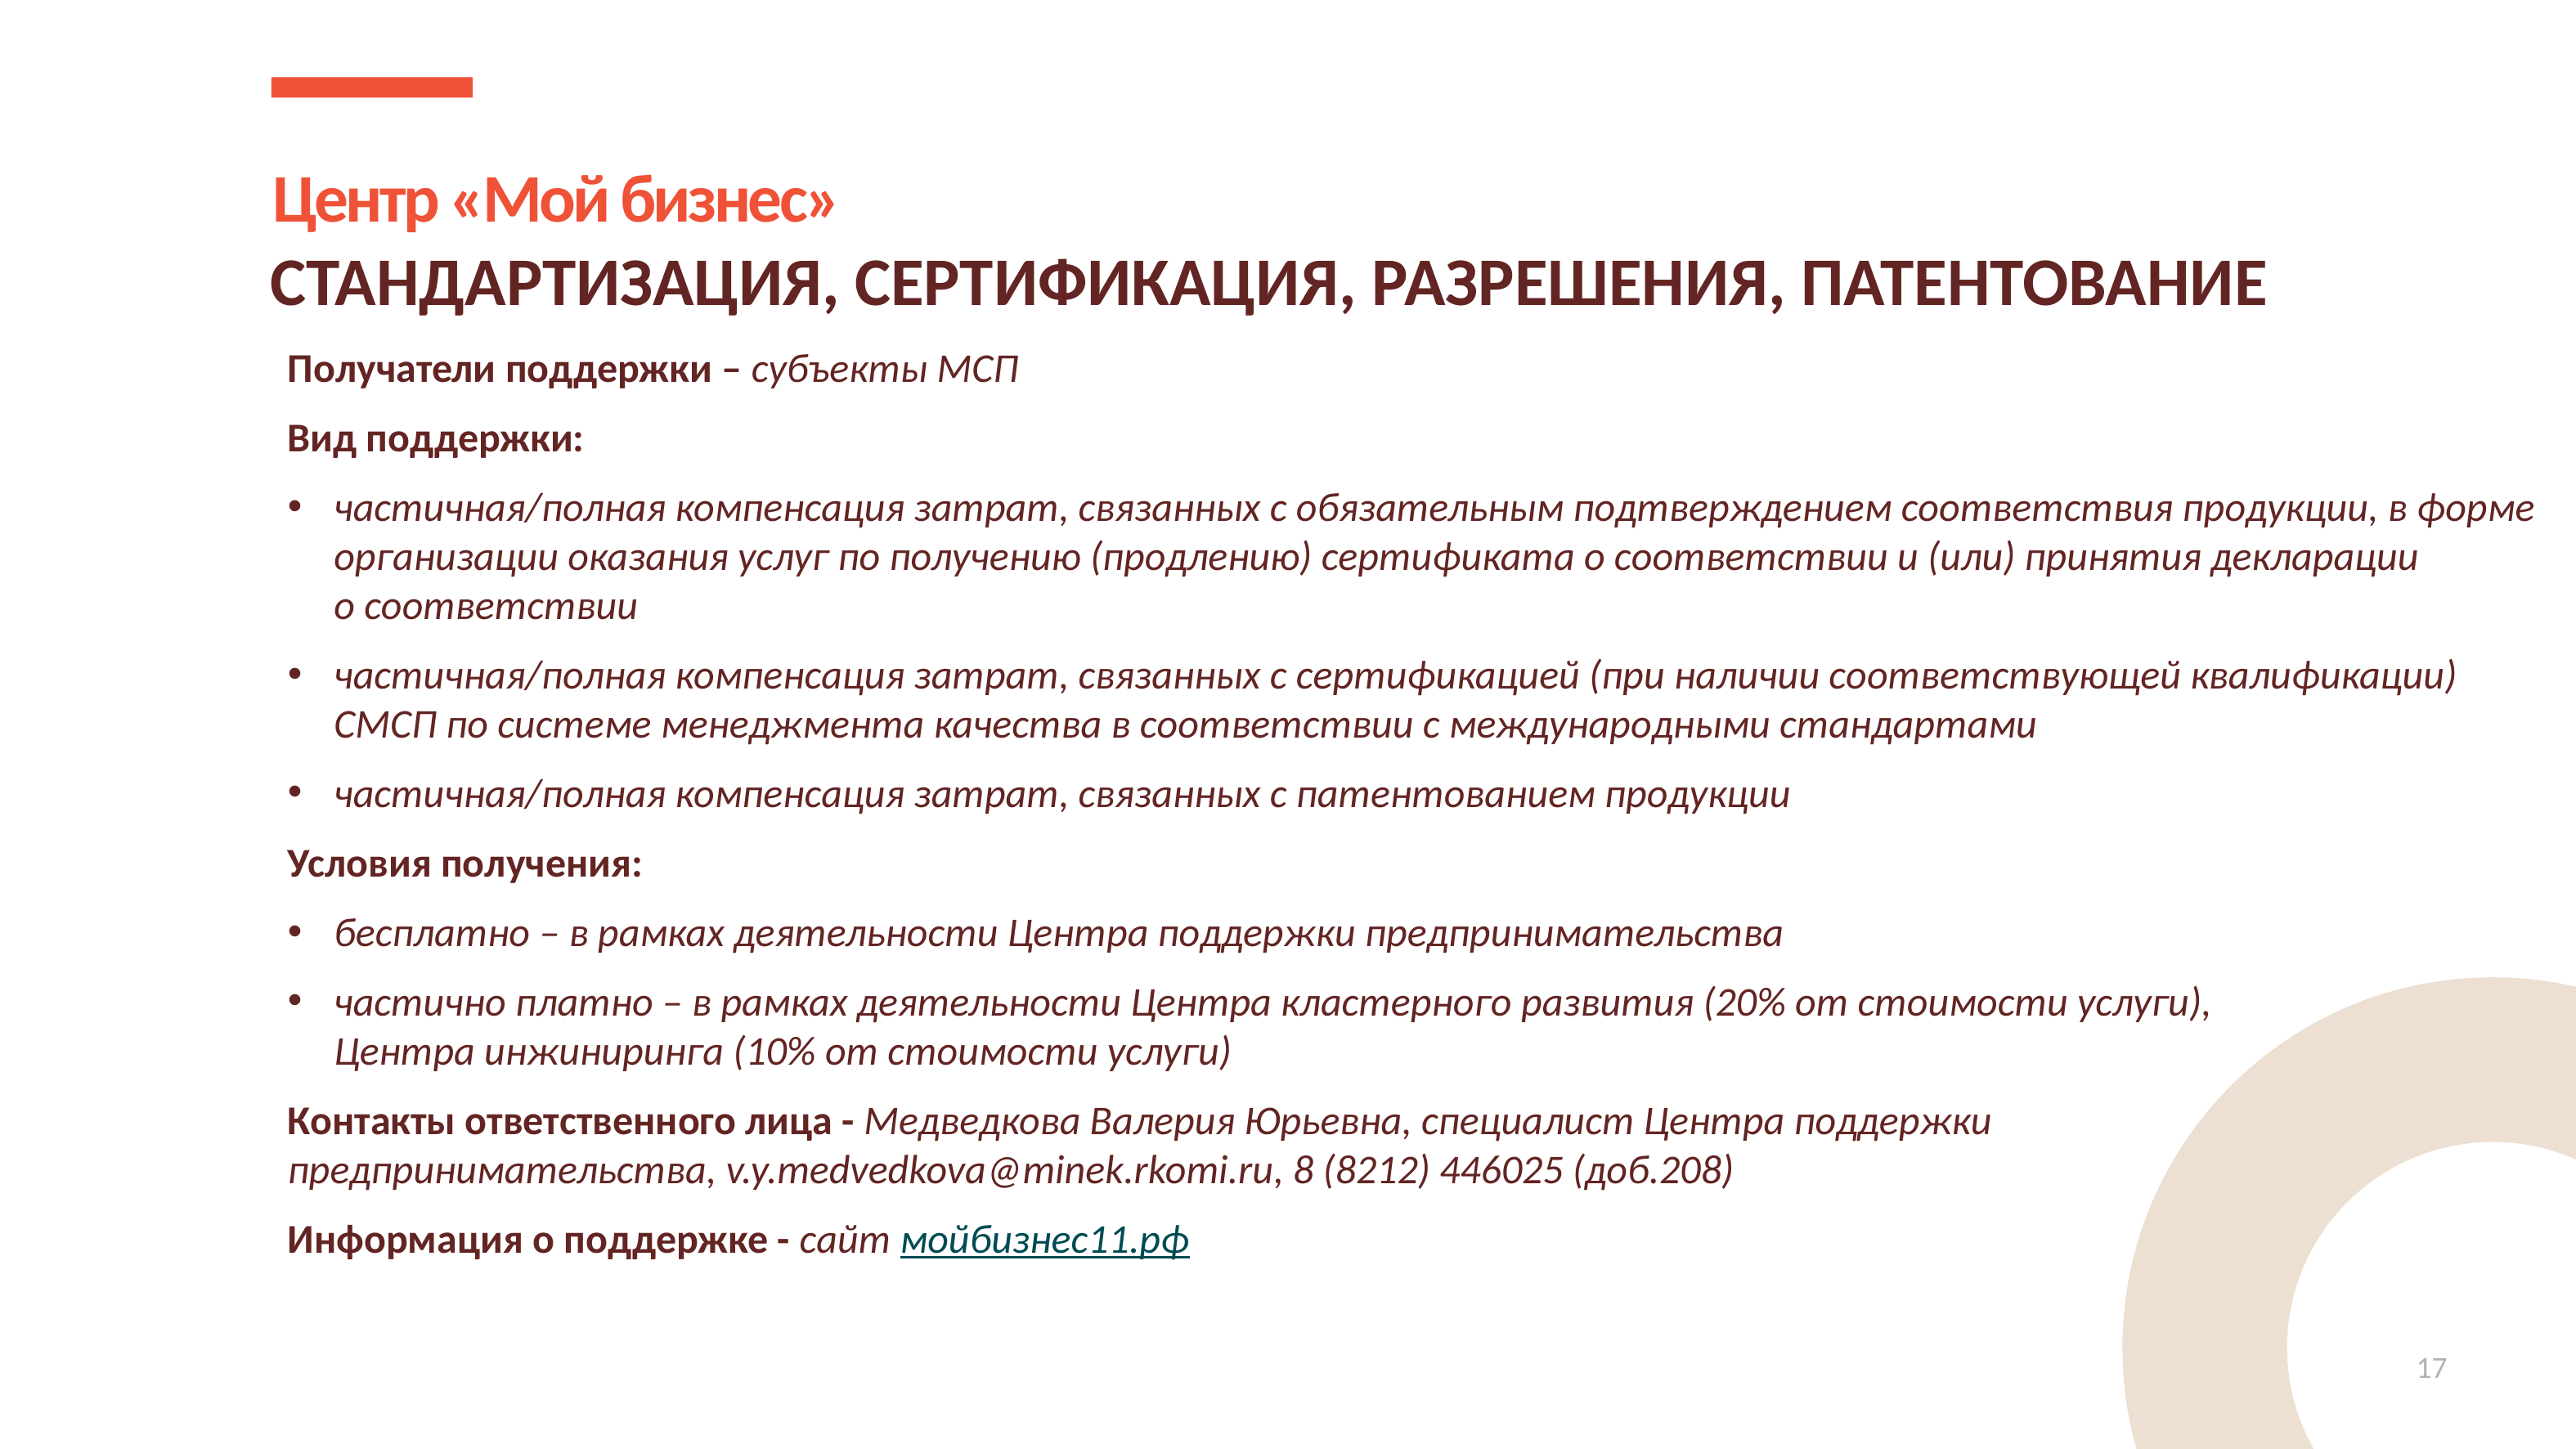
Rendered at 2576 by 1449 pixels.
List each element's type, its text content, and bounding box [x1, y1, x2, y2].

text_box [271, 77, 473, 98]
text_box СТАНДАРТИЗАЦИЯ, СЕРТИФИКАЦИЯ, РАЗРЕШЕНИЯ, ПАТЕНТОВАНИЕ [268, 236, 2576, 320]
slide_number 17 [1855, 1347, 2448, 1385]
text_box Получатели поддержки – субъекты МСП Вид поддержки: частичная/полная компенсация затрат, связанных с обязательным подтверждением соответствия продукции, в форме организации оказания услуг по получению (продлению) сертификата о соответствии и (или) принятия декларации о соответствии частичная/полная компенсация затрат, связанных с сертификацией (при наличии соответствующей квалификации) СМСП по системе менеджмента качества в соответствии с международными стандартами частичная/полная компенсация затрат, связанных с патентованием продукции Условия получения: бесплатно – в рамках деятельности Центра поддержки предпринимательства частично платно – в рамках деятельности Центра кластерного развития (20% от стоимости услуги), Центра инжиниринга (10% от стоимости услуги) Контакты ответственного лица - Медведкова Валерия Юрьевна, специалист Центра поддержки предпринимательства, v.y.medvedkova@minek.rkomi.ru, 8 (8212) 446025 (доб.208) Информация о поддержке - сайт мойбизнес11.рф [268, 332, 2571, 1449]
text_box [2571, 985, 2576, 1160]
text_box Центр «Мой бизнес» [271, 151, 2382, 236]
